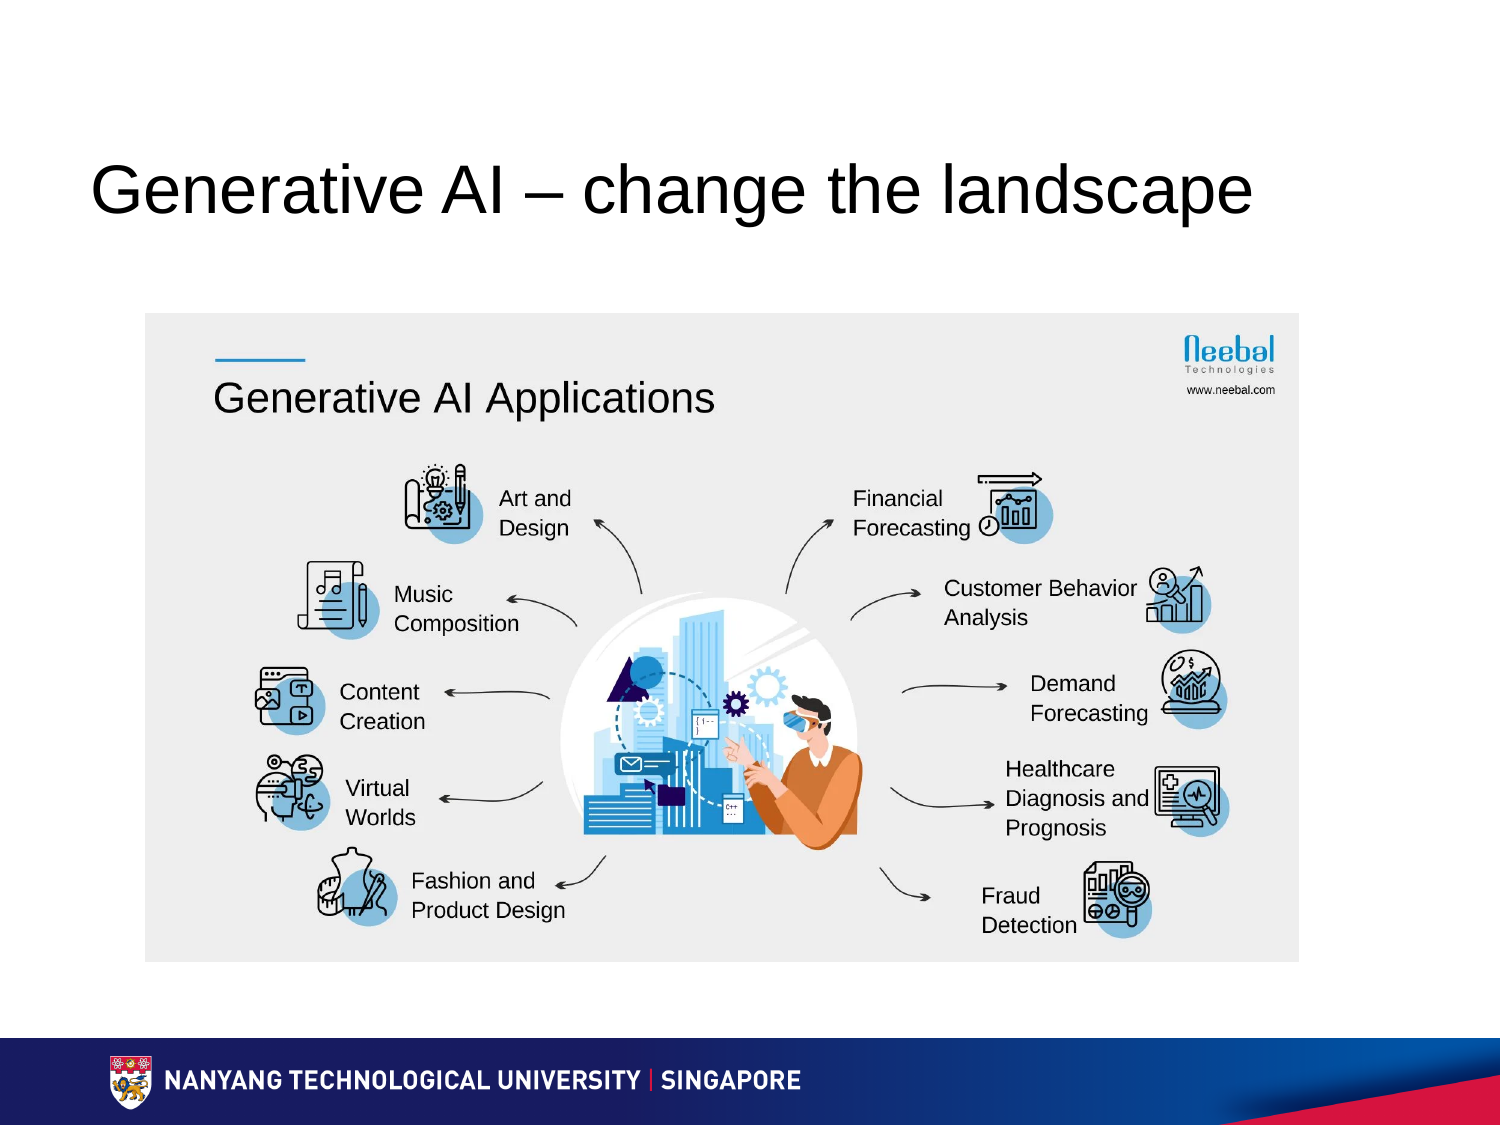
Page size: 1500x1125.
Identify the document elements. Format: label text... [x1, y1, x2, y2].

picture [145, 313, 1300, 963]
title Generative AI – change the landscape [75, 92, 1425, 280]
picture [0, 1038, 1500, 1125]
